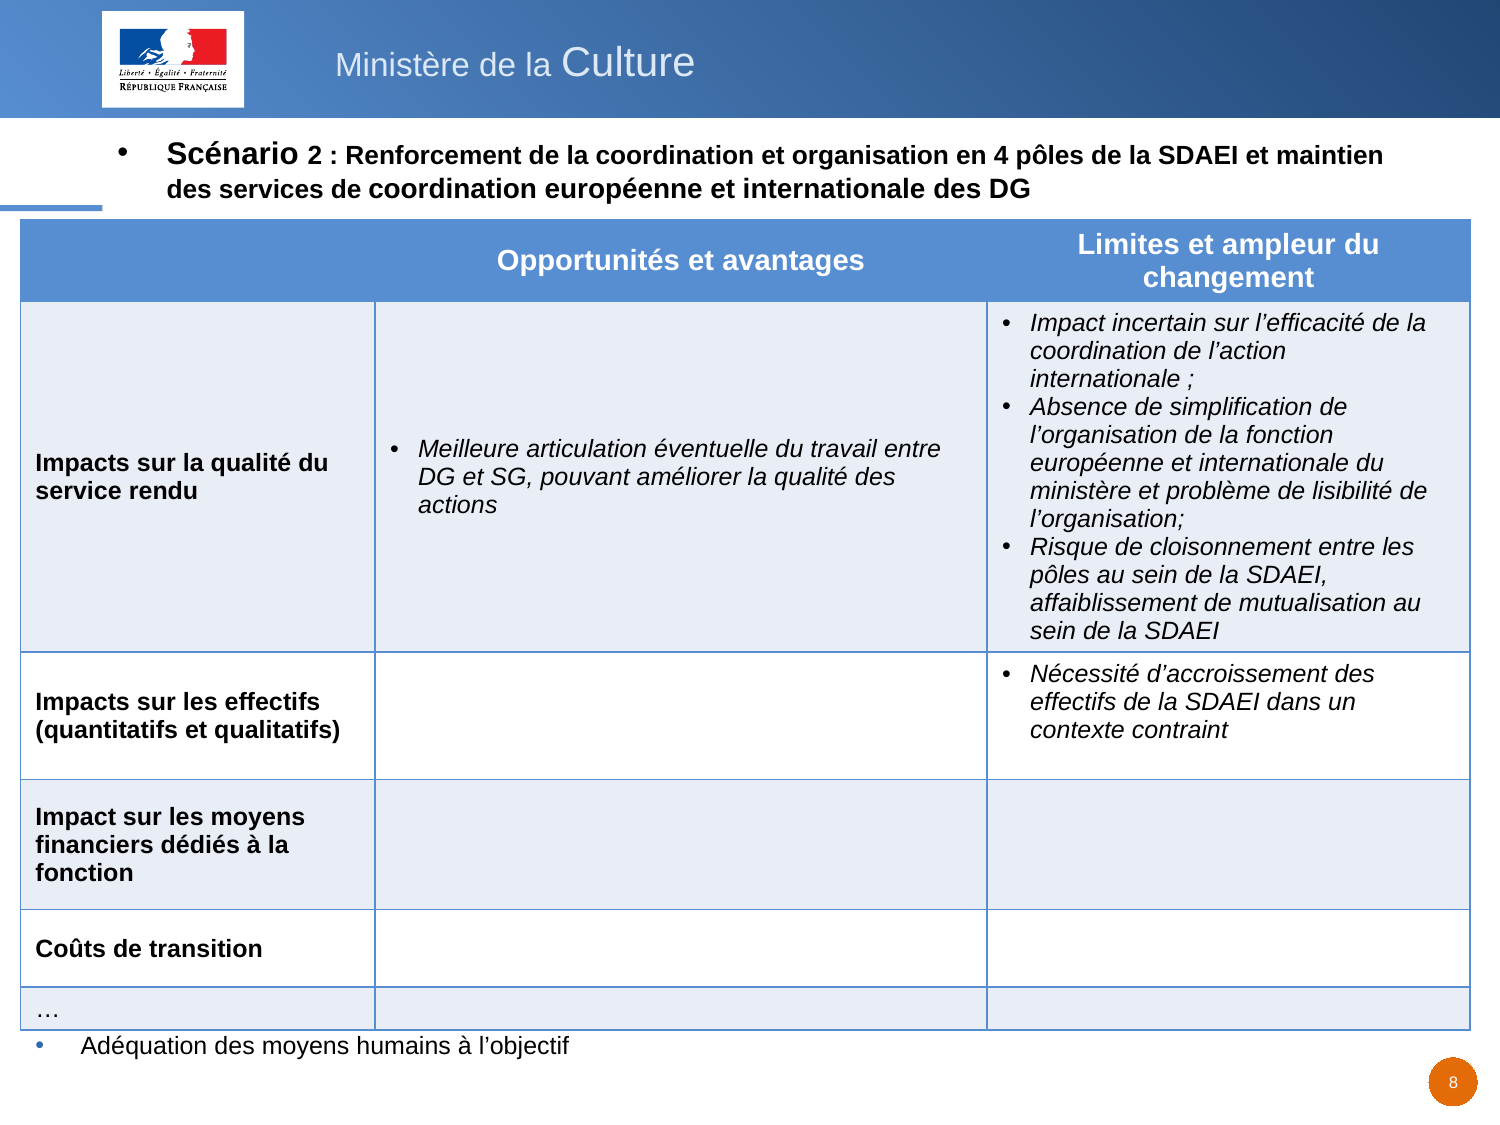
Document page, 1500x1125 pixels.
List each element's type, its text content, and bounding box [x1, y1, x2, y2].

table_cell Coûts de transition [21, 910, 374, 986]
list Facteurs clés de succès Meilleure identification de l’ensemble des missions de la SDAEI Adéquation des moyens humains à l’objectif [20, 1031, 1354, 1106]
table_cell [988, 780, 1469, 909]
table_cell [376, 780, 986, 909]
table_cell [376, 653, 986, 779]
table_cell [988, 988, 1469, 1029]
title Scénario 2 : Renforcement de la coordination et organisation en 4 pôles de la SDAEI et maintien des services de coordination européenne et internationale des DG [102, 125, 1435, 219]
table_cell [376, 910, 986, 986]
table_cell Meilleure articulation éventuelle du travail entre DG et SG, pouvant améliorer la qualité des actions [376, 302, 986, 651]
table_cell [376, 988, 986, 1029]
table_header Opportunités et avantages [375, 221, 987, 300]
table_cell [988, 910, 1469, 986]
table_header [21, 221, 375, 300]
table_cell Impact incertain sur l’efficacité de la coordination de l’action internationale ; Absence de simplification de l’organisation de la fonction européenne et internationale du ministère et problème de lisibilité de l’organisation; Risque de cloisonnement entre les pôles au sein de la SDAEI, affaiblissement de mutualisation au sein de la SDAEI [988, 302, 1469, 651]
table_cell Nécessité d’accroissement des effectifs de la SDAEI dans un contexte contraint [988, 653, 1469, 779]
table_cell … [21, 988, 374, 1029]
table_header Limites et ampleur du changement [987, 221, 1469, 300]
table_cell Impact sur les moyens financiers dédiés à la fonction [21, 780, 374, 909]
table_cell Impacts sur la qualité du service rendu [21, 302, 374, 651]
table_cell Impacts sur les effectifs (quantitatifs et qualitatifs) [21, 653, 374, 779]
